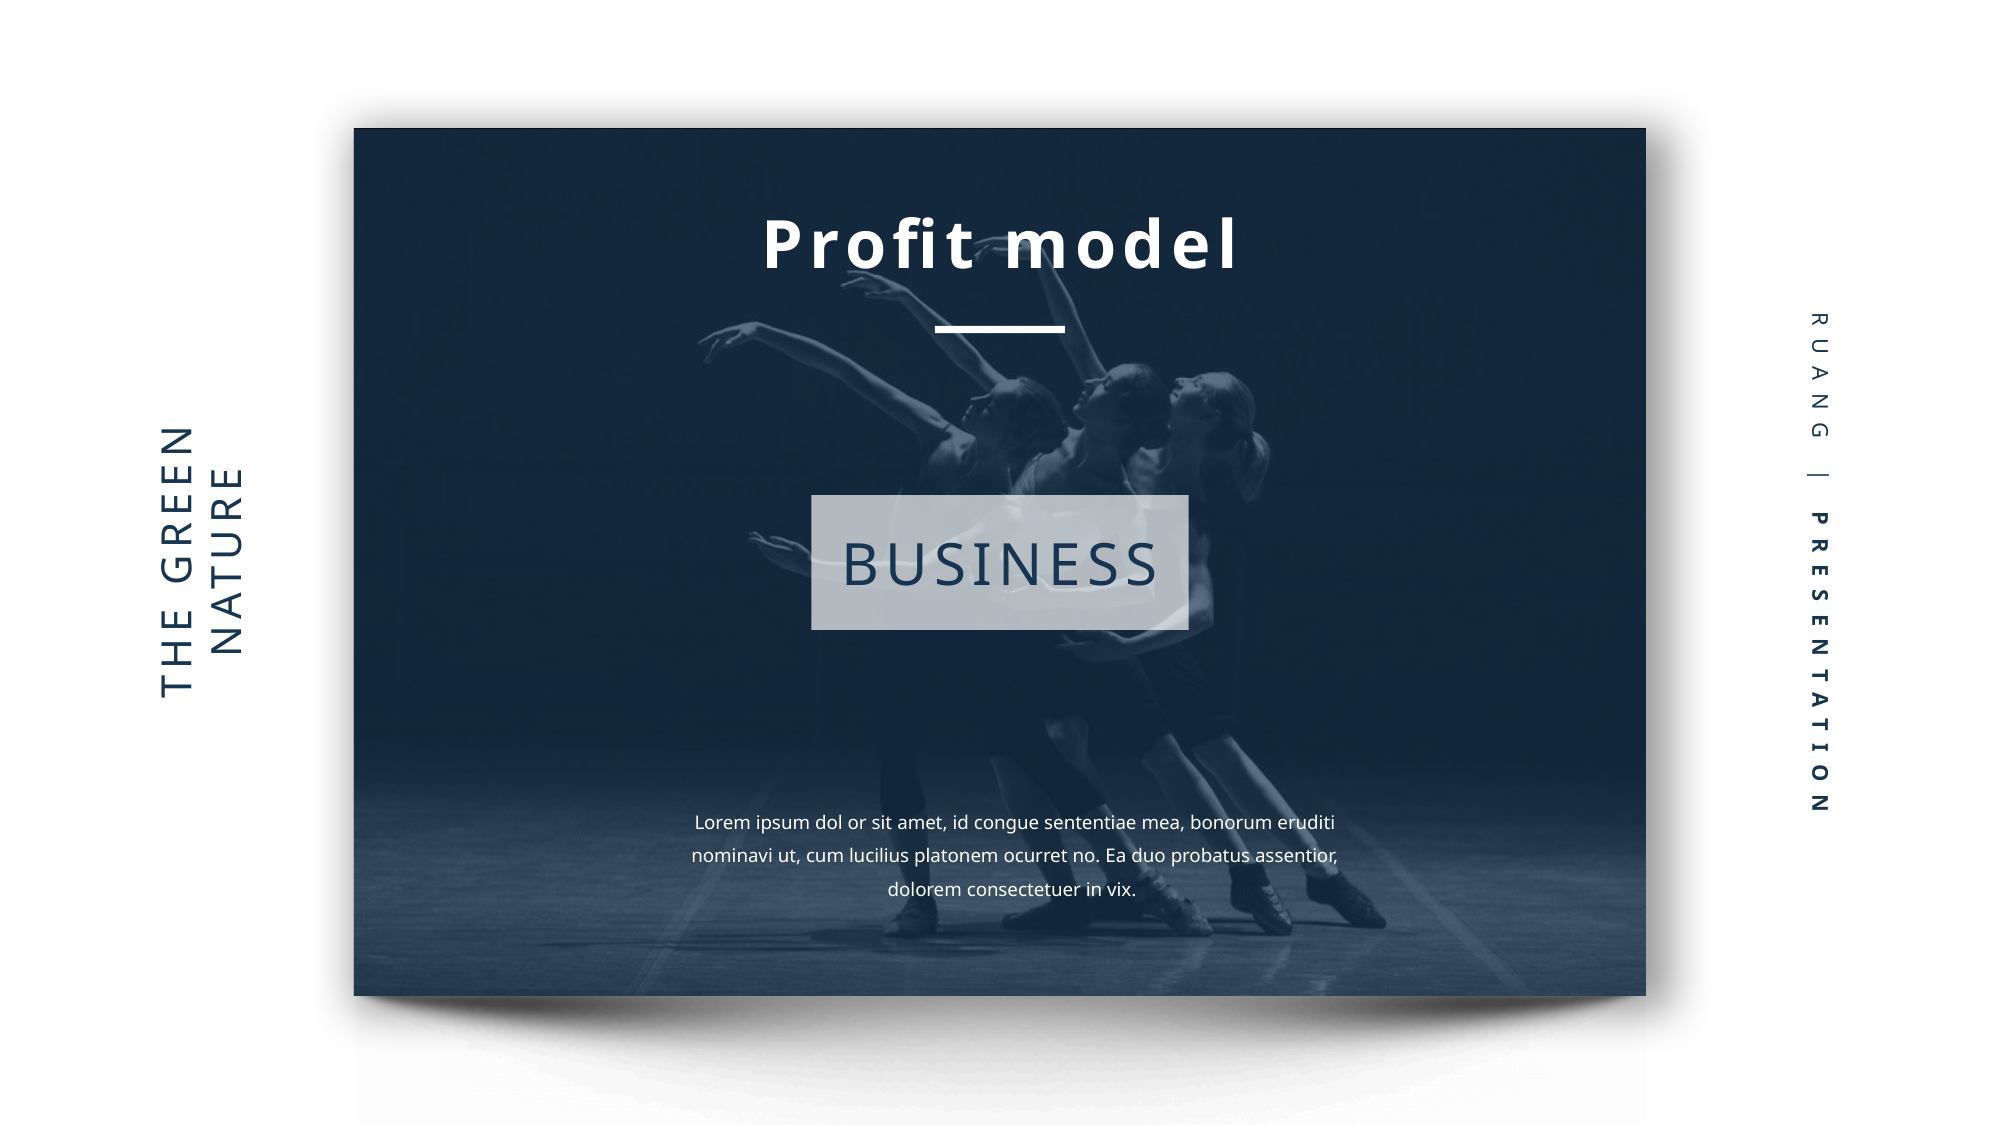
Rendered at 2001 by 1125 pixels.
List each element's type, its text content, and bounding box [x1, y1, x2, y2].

text_box THE GREEN NATURE [142, 411, 257, 714]
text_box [811, 495, 1189, 630]
text_box RUANG | PRESENTATION [1800, 297, 1842, 828]
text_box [353, 128, 1646, 1125]
